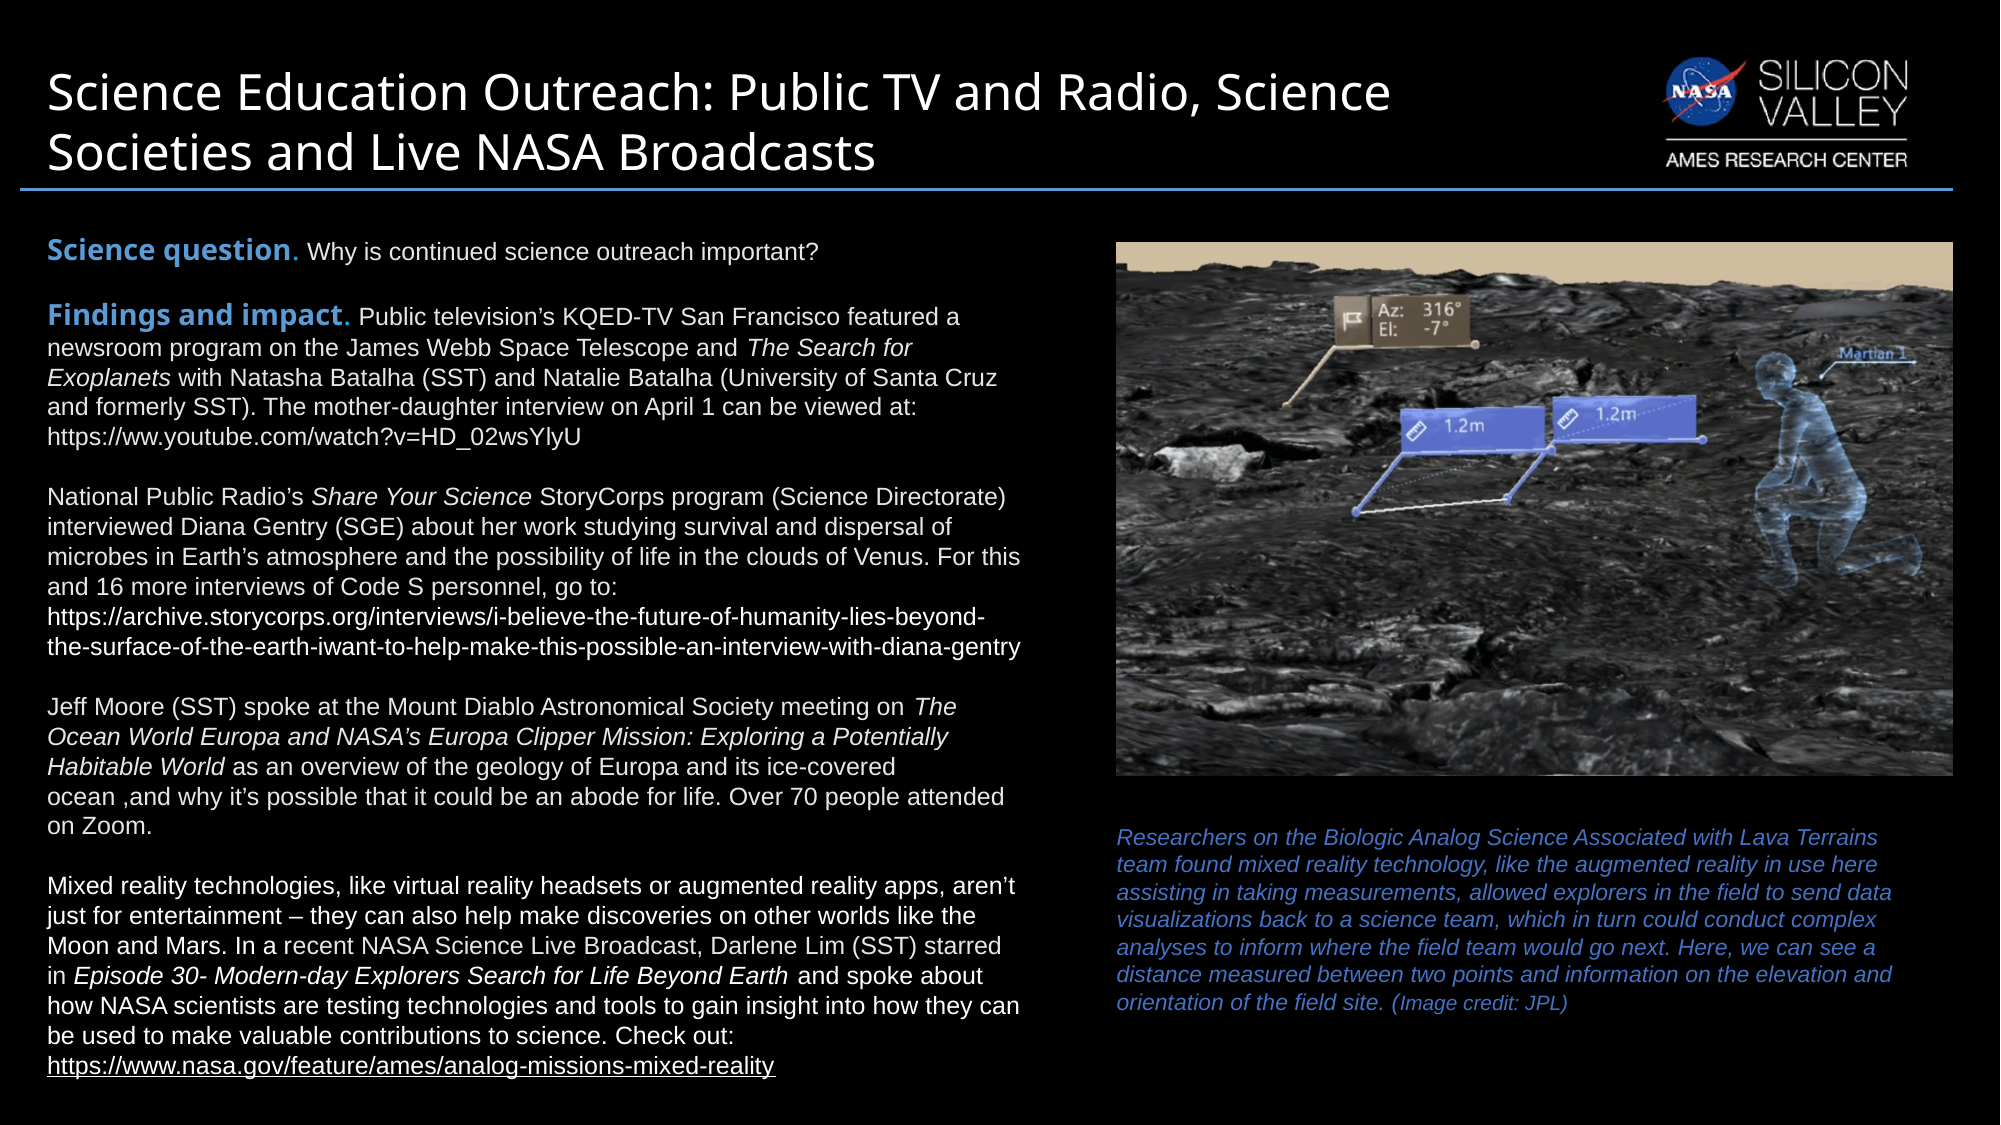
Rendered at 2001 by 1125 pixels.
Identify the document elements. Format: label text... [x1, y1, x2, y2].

picture [1639, 46, 1938, 175]
text_box Science Education Outreach: Public TV and Radio, Science Societies and Live NASA Broadcasts [32, 53, 1473, 188]
text_box Science question. Why is continued science outreach important? Findings and impact. Public television’s KQED-TV San Francisco featured a newsroom program on the James Webb Space Telescope and The Search for Exoplanets with Natasha Batalha (SST) and Natalie Batalha (University of Santa Cruz and formerly SST). The mother-daughter interview on April 1 can be viewed at: https://ww.youtube.com/watch?v=HD_02wsYlyU National Public Radio’s Share Your Science StoryCorps program (Science Directorate) interviewed Diana Gentry (SGE) about her work studying survival and dispersal of microbes in Earth’s atmosphere and the possibility of life in the clouds of Venus. For this and 16 more interviews of Code S personnel, go to: https://archive.storycorps.org/interviews/i-believe-the-future-of-humanity-lies-beyond-the-surface-of-the-earth-iwant-to-help-make-this-possible-an-interview-with-diana-gentry Jeff Moore (SST) spoke at the Mount Diablo Astronomical Society meeting on The Ocean World Europa and NASA’s Europa Clipper Mission: Exploring a Potentially Habitable World as an overview of the geology of Europa and its ice-covered ocean ,and why it’s possible that it could be an abode for life. Over 70 people attended on Zoom. Mixed reality technologies, like virtual reality headsets or augmented reality apps, aren’t just for entertainment – they can also help make discoveries on other worlds like the Moon and Mars. In a recent NASA Science Live Broadcast, Darlene Lim (SST) starred in Episode 30- Modern-day Explorers Search for Life Beyond Earth and spoke about how NASA scientists are testing technologies and tools to gain insight into how they can be used to make valuable contributions to science. Check out: https://www.nasa.gov/feature/ames/analog-missions-mixed-reality [32, 223, 1039, 1125]
picture [1116, 242, 1953, 776]
text_box Researchers on the Biologic Analog Science Associated with Lava Terrains team found mixed reality technology, like the augmented reality in use here assisting in taking measurements, allowed explorers in the field to send data visualizations back to a science team, which in turn could conduct complex analyses to inform where the field team would go next. Here, we can see a distance measured between two points and information on the elevation and orientation of the field site. (Image credit: JPL) [1101, 815, 1938, 1053]
